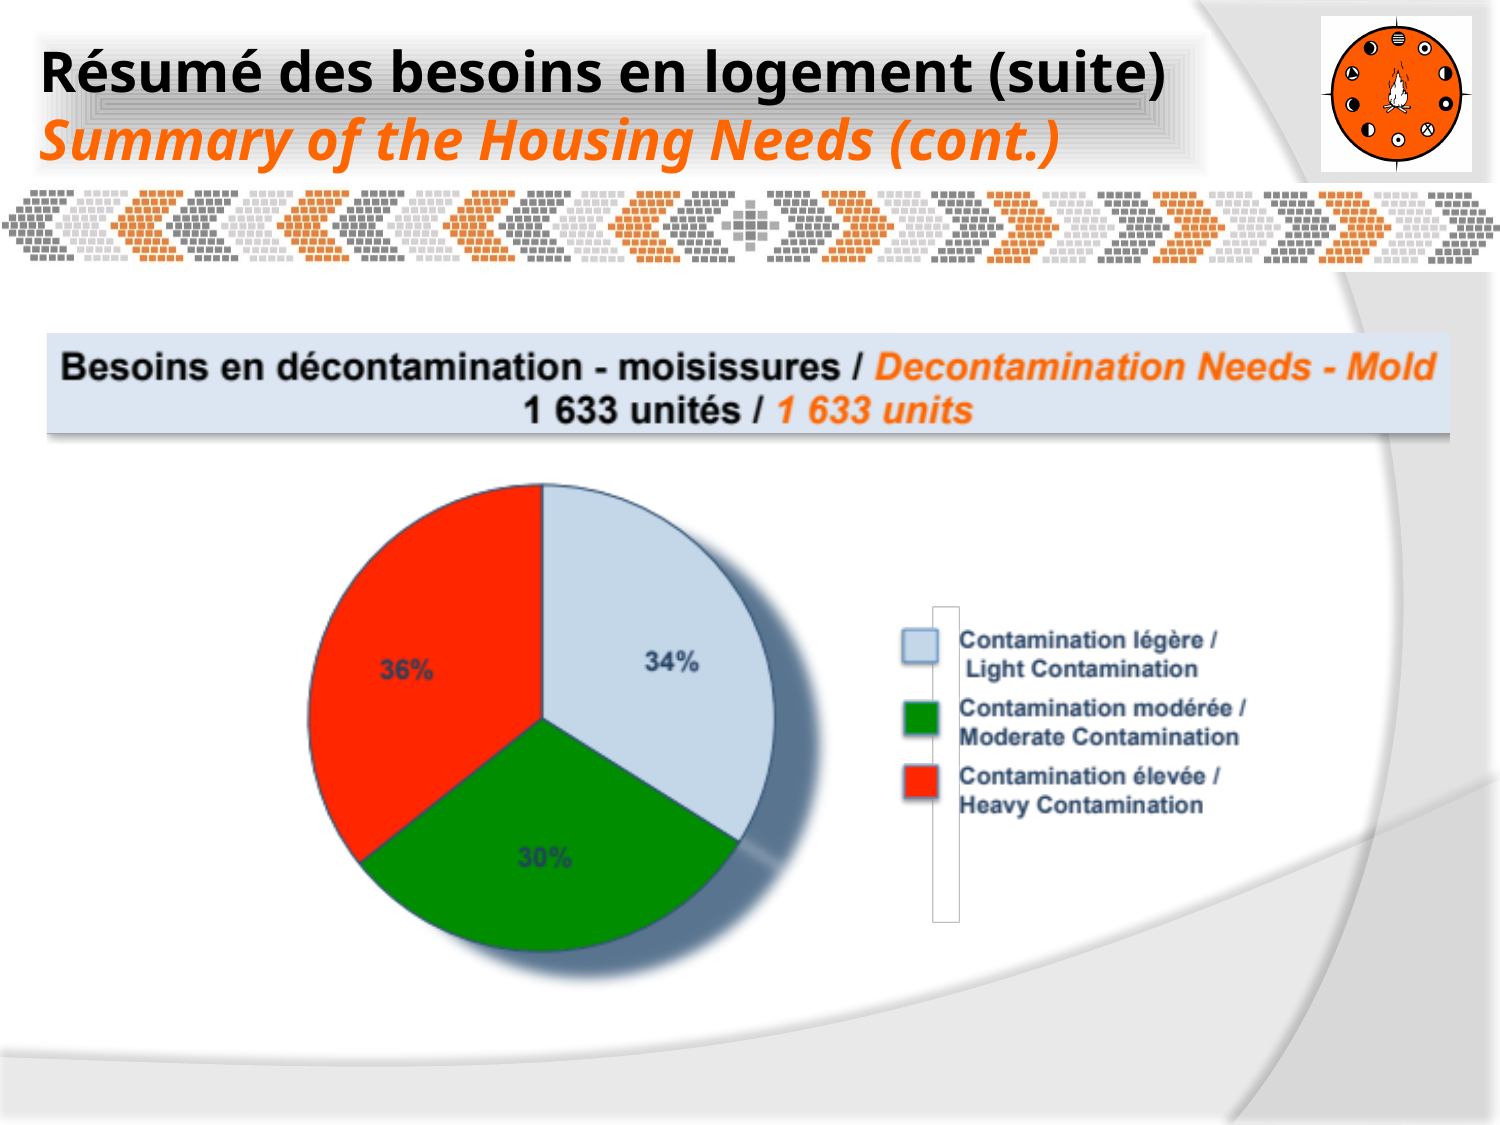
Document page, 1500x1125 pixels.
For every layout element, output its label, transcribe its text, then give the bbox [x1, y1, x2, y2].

picture [1321, 16, 1473, 173]
picture [2, 183, 1500, 273]
title Résumé des besoins en logement (suite) Summary of the Housing Needs (cont.) [32, 30, 1211, 175]
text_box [46, 333, 1451, 1020]
